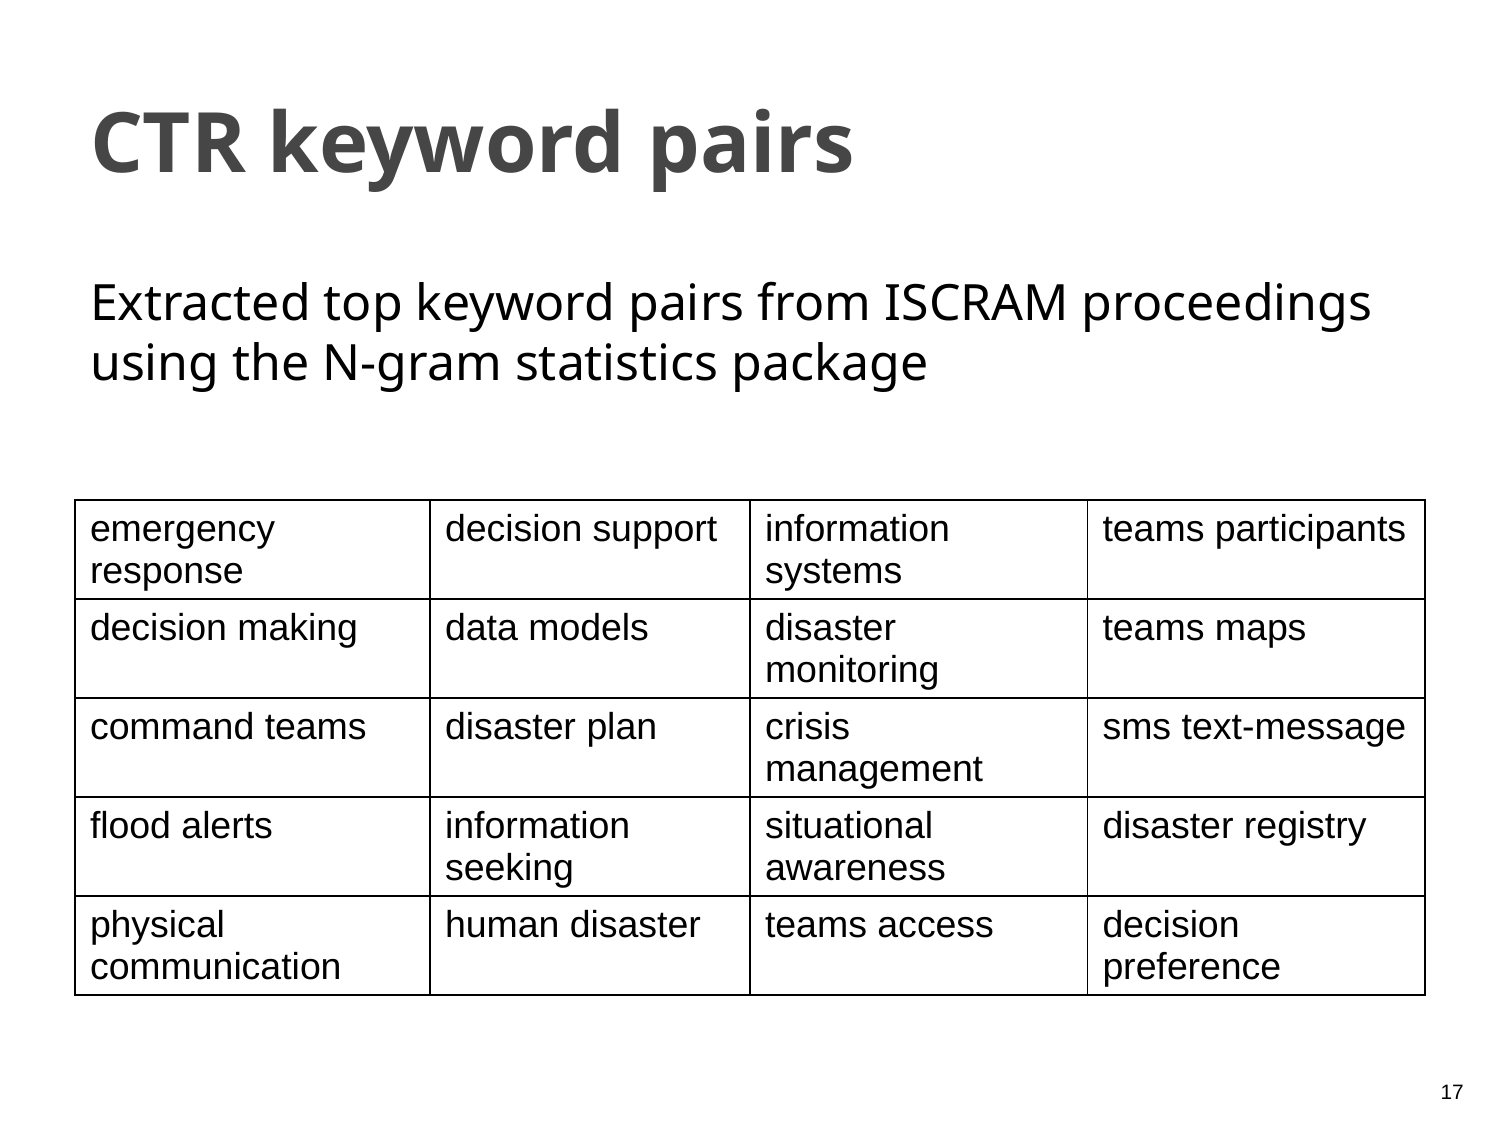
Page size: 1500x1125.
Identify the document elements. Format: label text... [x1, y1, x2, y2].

table_cell teams maps [1088, 600, 1424, 697]
table_cell situational awareness [751, 798, 1087, 895]
table_cell human disaster [431, 897, 749, 994]
table_cell disaster registry [1088, 798, 1424, 895]
table_header information systems [751, 501, 1087, 598]
table_cell sms text-message [1088, 699, 1424, 796]
table_cell command teams [76, 699, 429, 796]
table_cell physical communication [76, 897, 429, 994]
title CTR keyword pairs [75, 45, 1425, 233]
table_cell data models [431, 600, 749, 697]
table_header emergency response [76, 501, 429, 598]
list Extracted top keyword pairs from ISCRAM proceedings using the N-gram statistics package [74, 262, 1426, 451]
table_cell flood alerts [76, 798, 429, 895]
table_cell decision preference [1088, 897, 1424, 994]
table_header decision support [431, 501, 749, 598]
table_cell crisis management [751, 699, 1087, 796]
table_cell teams access [751, 897, 1087, 994]
table_cell disaster plan [431, 699, 749, 796]
slide_number 17 [1418, 1051, 1479, 1112]
table_cell disaster monitoring [751, 600, 1087, 697]
table_header teams participants [1088, 501, 1424, 598]
table_cell decision making [76, 600, 429, 697]
table_cell information seeking [431, 798, 749, 895]
